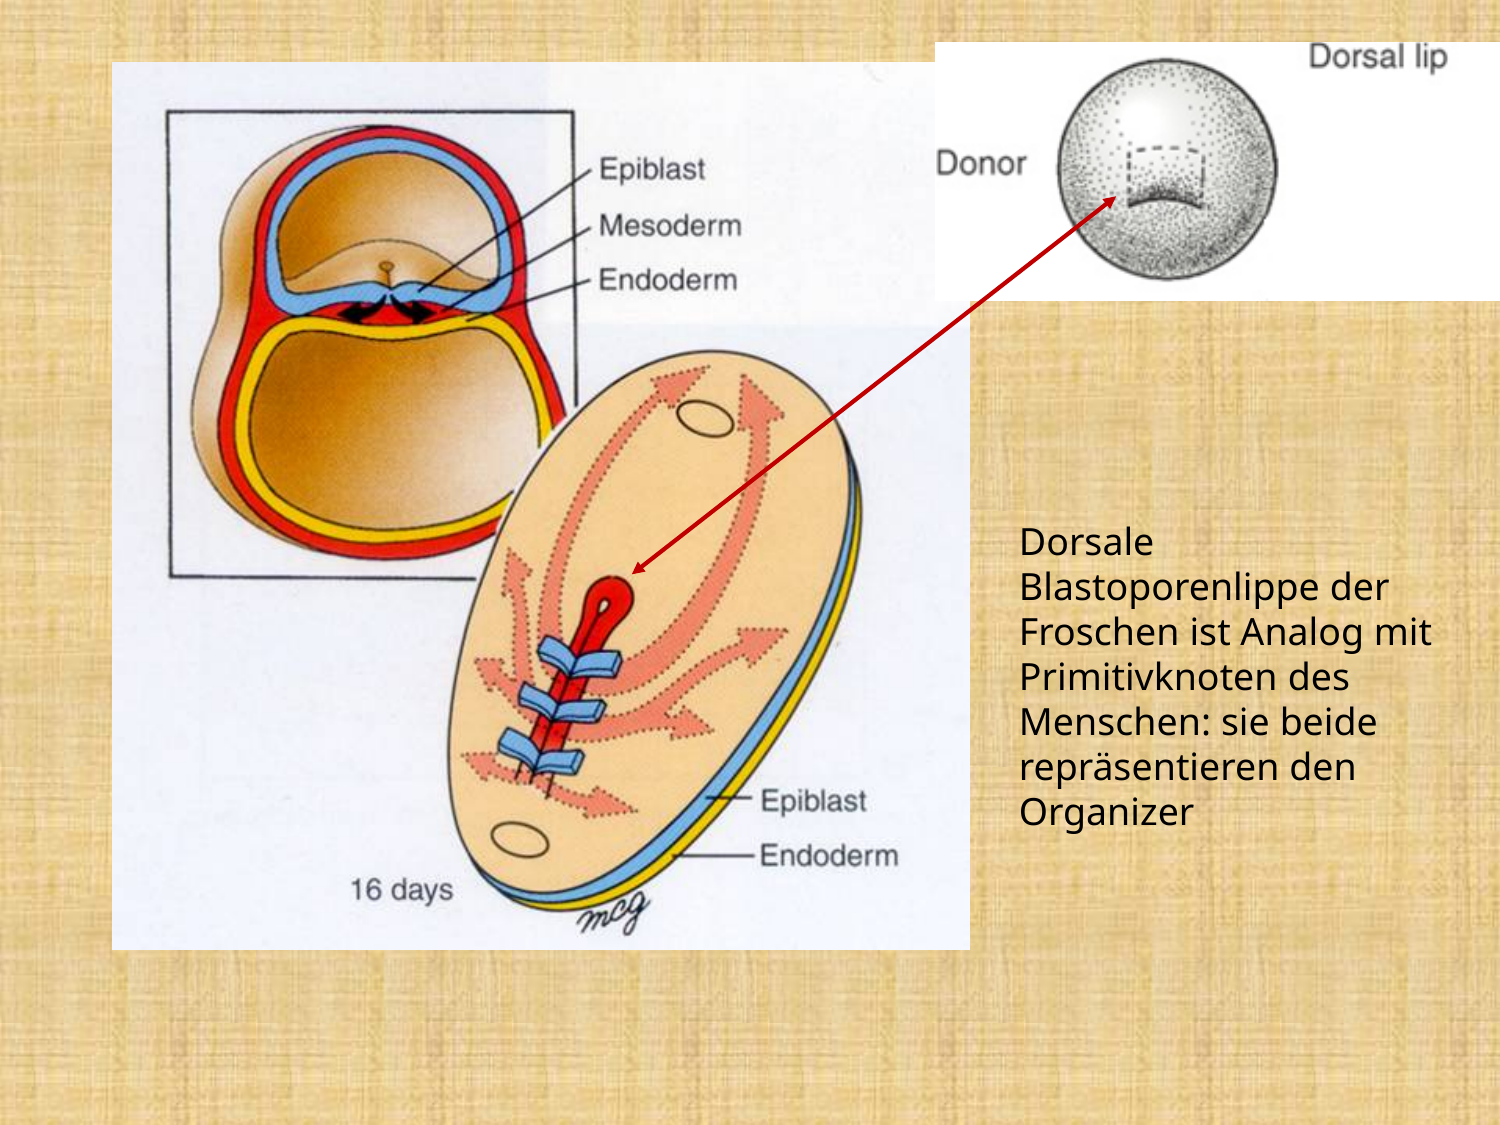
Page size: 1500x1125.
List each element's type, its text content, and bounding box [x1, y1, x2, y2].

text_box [631, 196, 1117, 575]
text_box Dorsale Blastoporenlippe der Froschen ist Analog mit Primitivknoten des Menschen: sie beide repräsentieren den Organizer [1004, 510, 1465, 841]
picture [0, 0, 1500, 1125]
